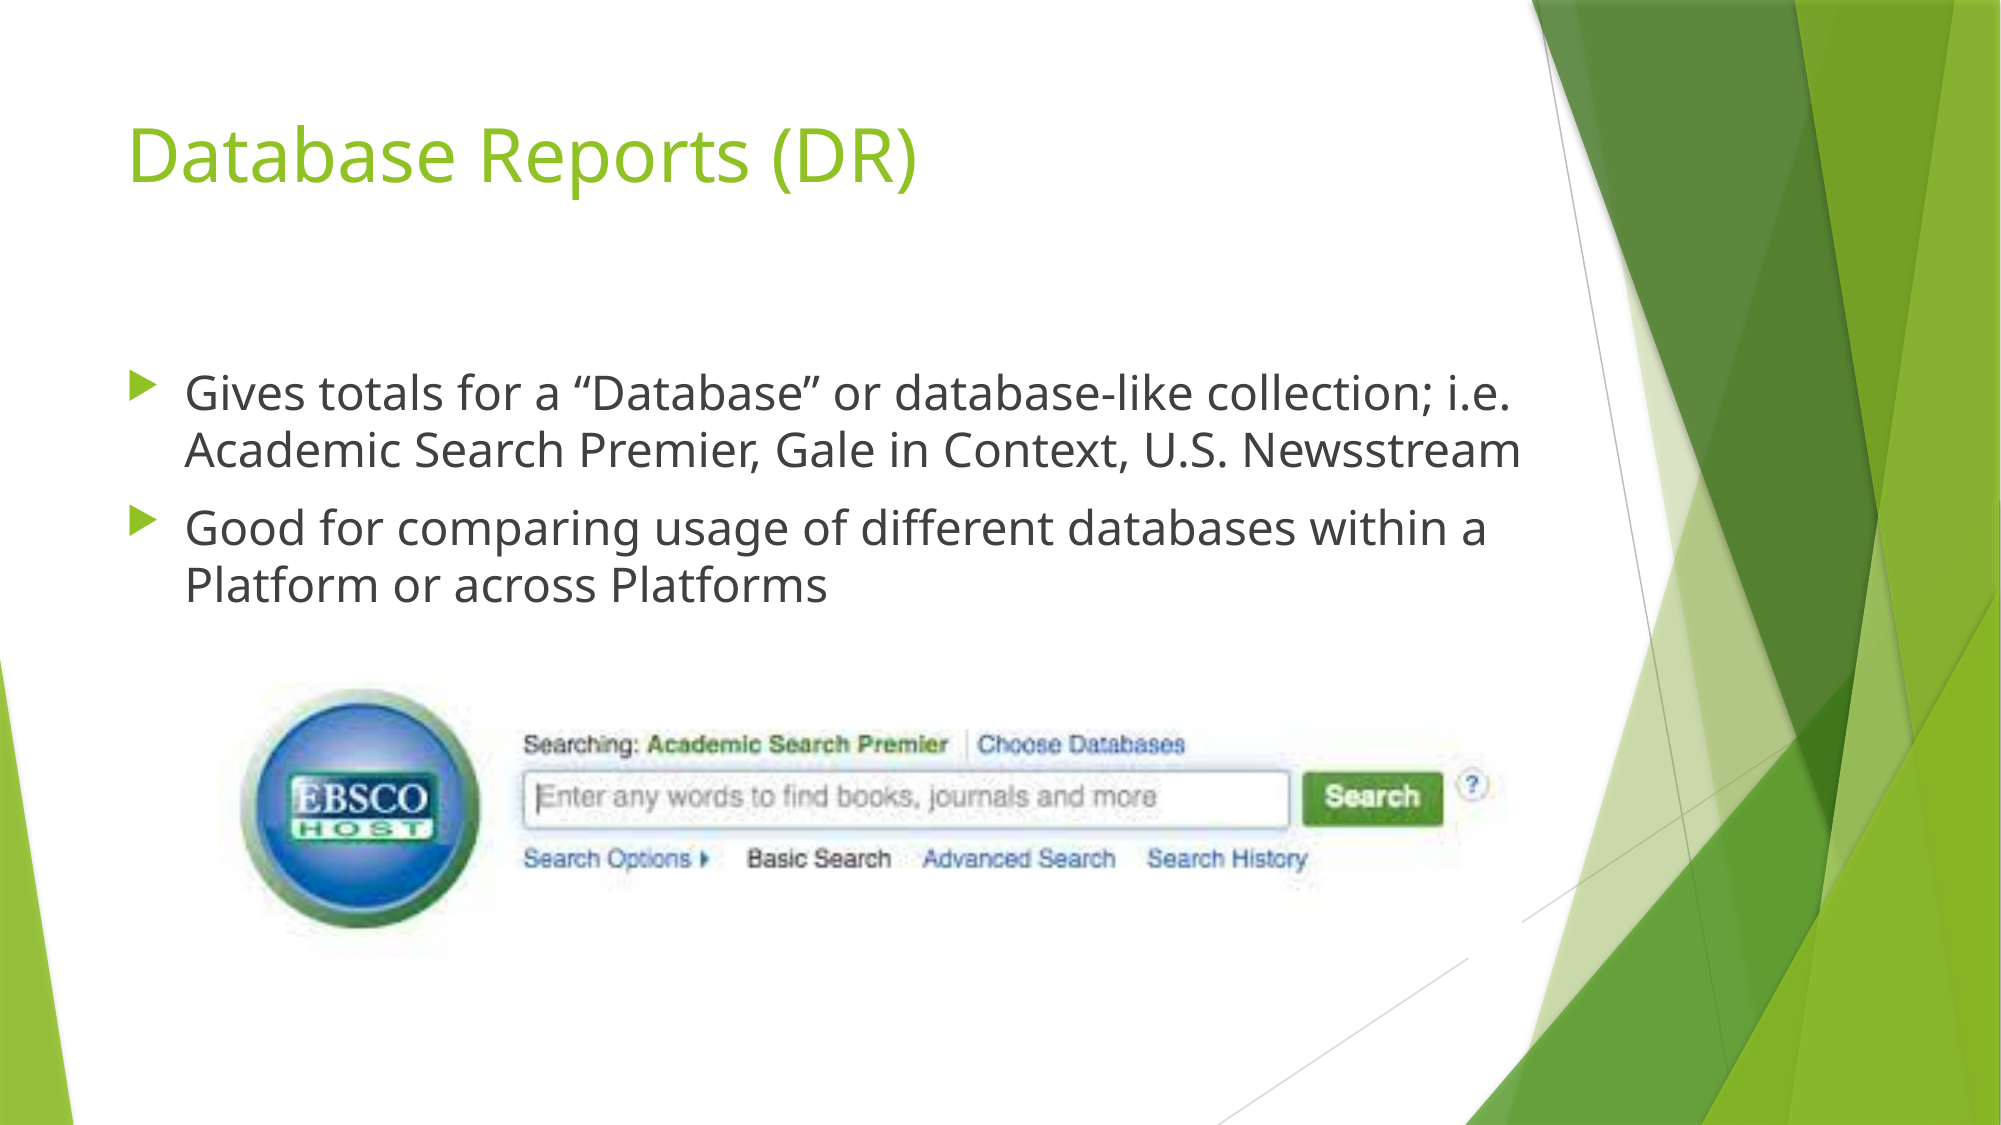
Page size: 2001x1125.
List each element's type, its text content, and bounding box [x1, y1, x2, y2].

picture [217, 638, 1522, 959]
title Database Reports (DR) [111, 99, 1522, 317]
list Gives totals for a “Database” or database-like collection; i.e. Academic Search Premier, Gale in Context, U.S. Newsstream Good for comparing usage of different databases within a Platform or across Platforms [111, 354, 1558, 639]
